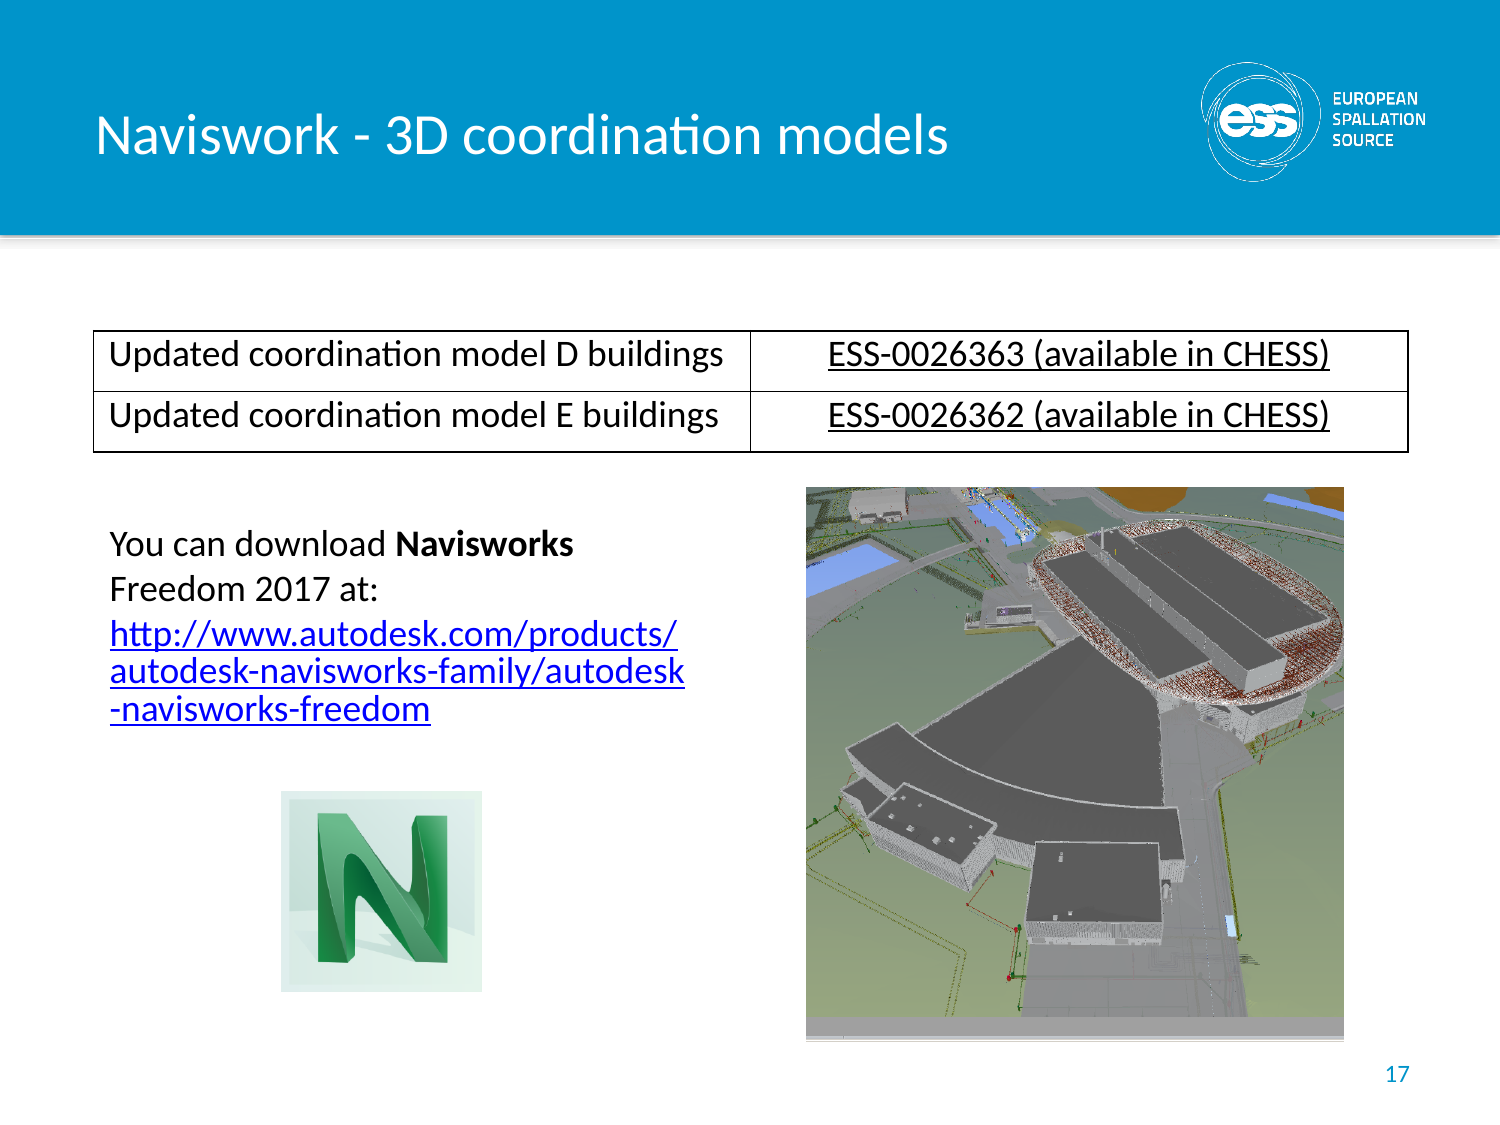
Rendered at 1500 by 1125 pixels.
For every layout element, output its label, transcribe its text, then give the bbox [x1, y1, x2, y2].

picture [1386, 134, 1392, 146]
picture [1334, 93, 1340, 104]
picture [1388, 93, 1394, 104]
table_header Updated coordination model D buildings [94, 332, 750, 391]
picture [1366, 134, 1374, 145]
slide_number 17 [1074, 1042, 1425, 1103]
picture [1381, 119, 1389, 124]
picture [1408, 93, 1412, 104]
text_box You can download Navisworks Freedom 2017 at: http://www.autodesk.com/products/autodesk-navisworks-family/autodesk-navisworks-freedom [94, 511, 707, 662]
table_header ESS-0026363 (available in CHESS) [751, 332, 1407, 391]
picture [281, 791, 483, 992]
picture [1355, 93, 1361, 104]
picture [1354, 135, 1362, 146]
title Naviswork - 3D coordination models [94, 75, 1046, 188]
picture [1345, 93, 1351, 104]
picture [1368, 94, 1374, 104]
picture [1220, 104, 1299, 136]
table_cell ESS-0026362 (available in CHESS) [751, 392, 1407, 451]
table_cell Updated coordination model E buildings [94, 392, 750, 451]
picture [1377, 93, 1385, 104]
picture [805, 487, 1345, 1042]
